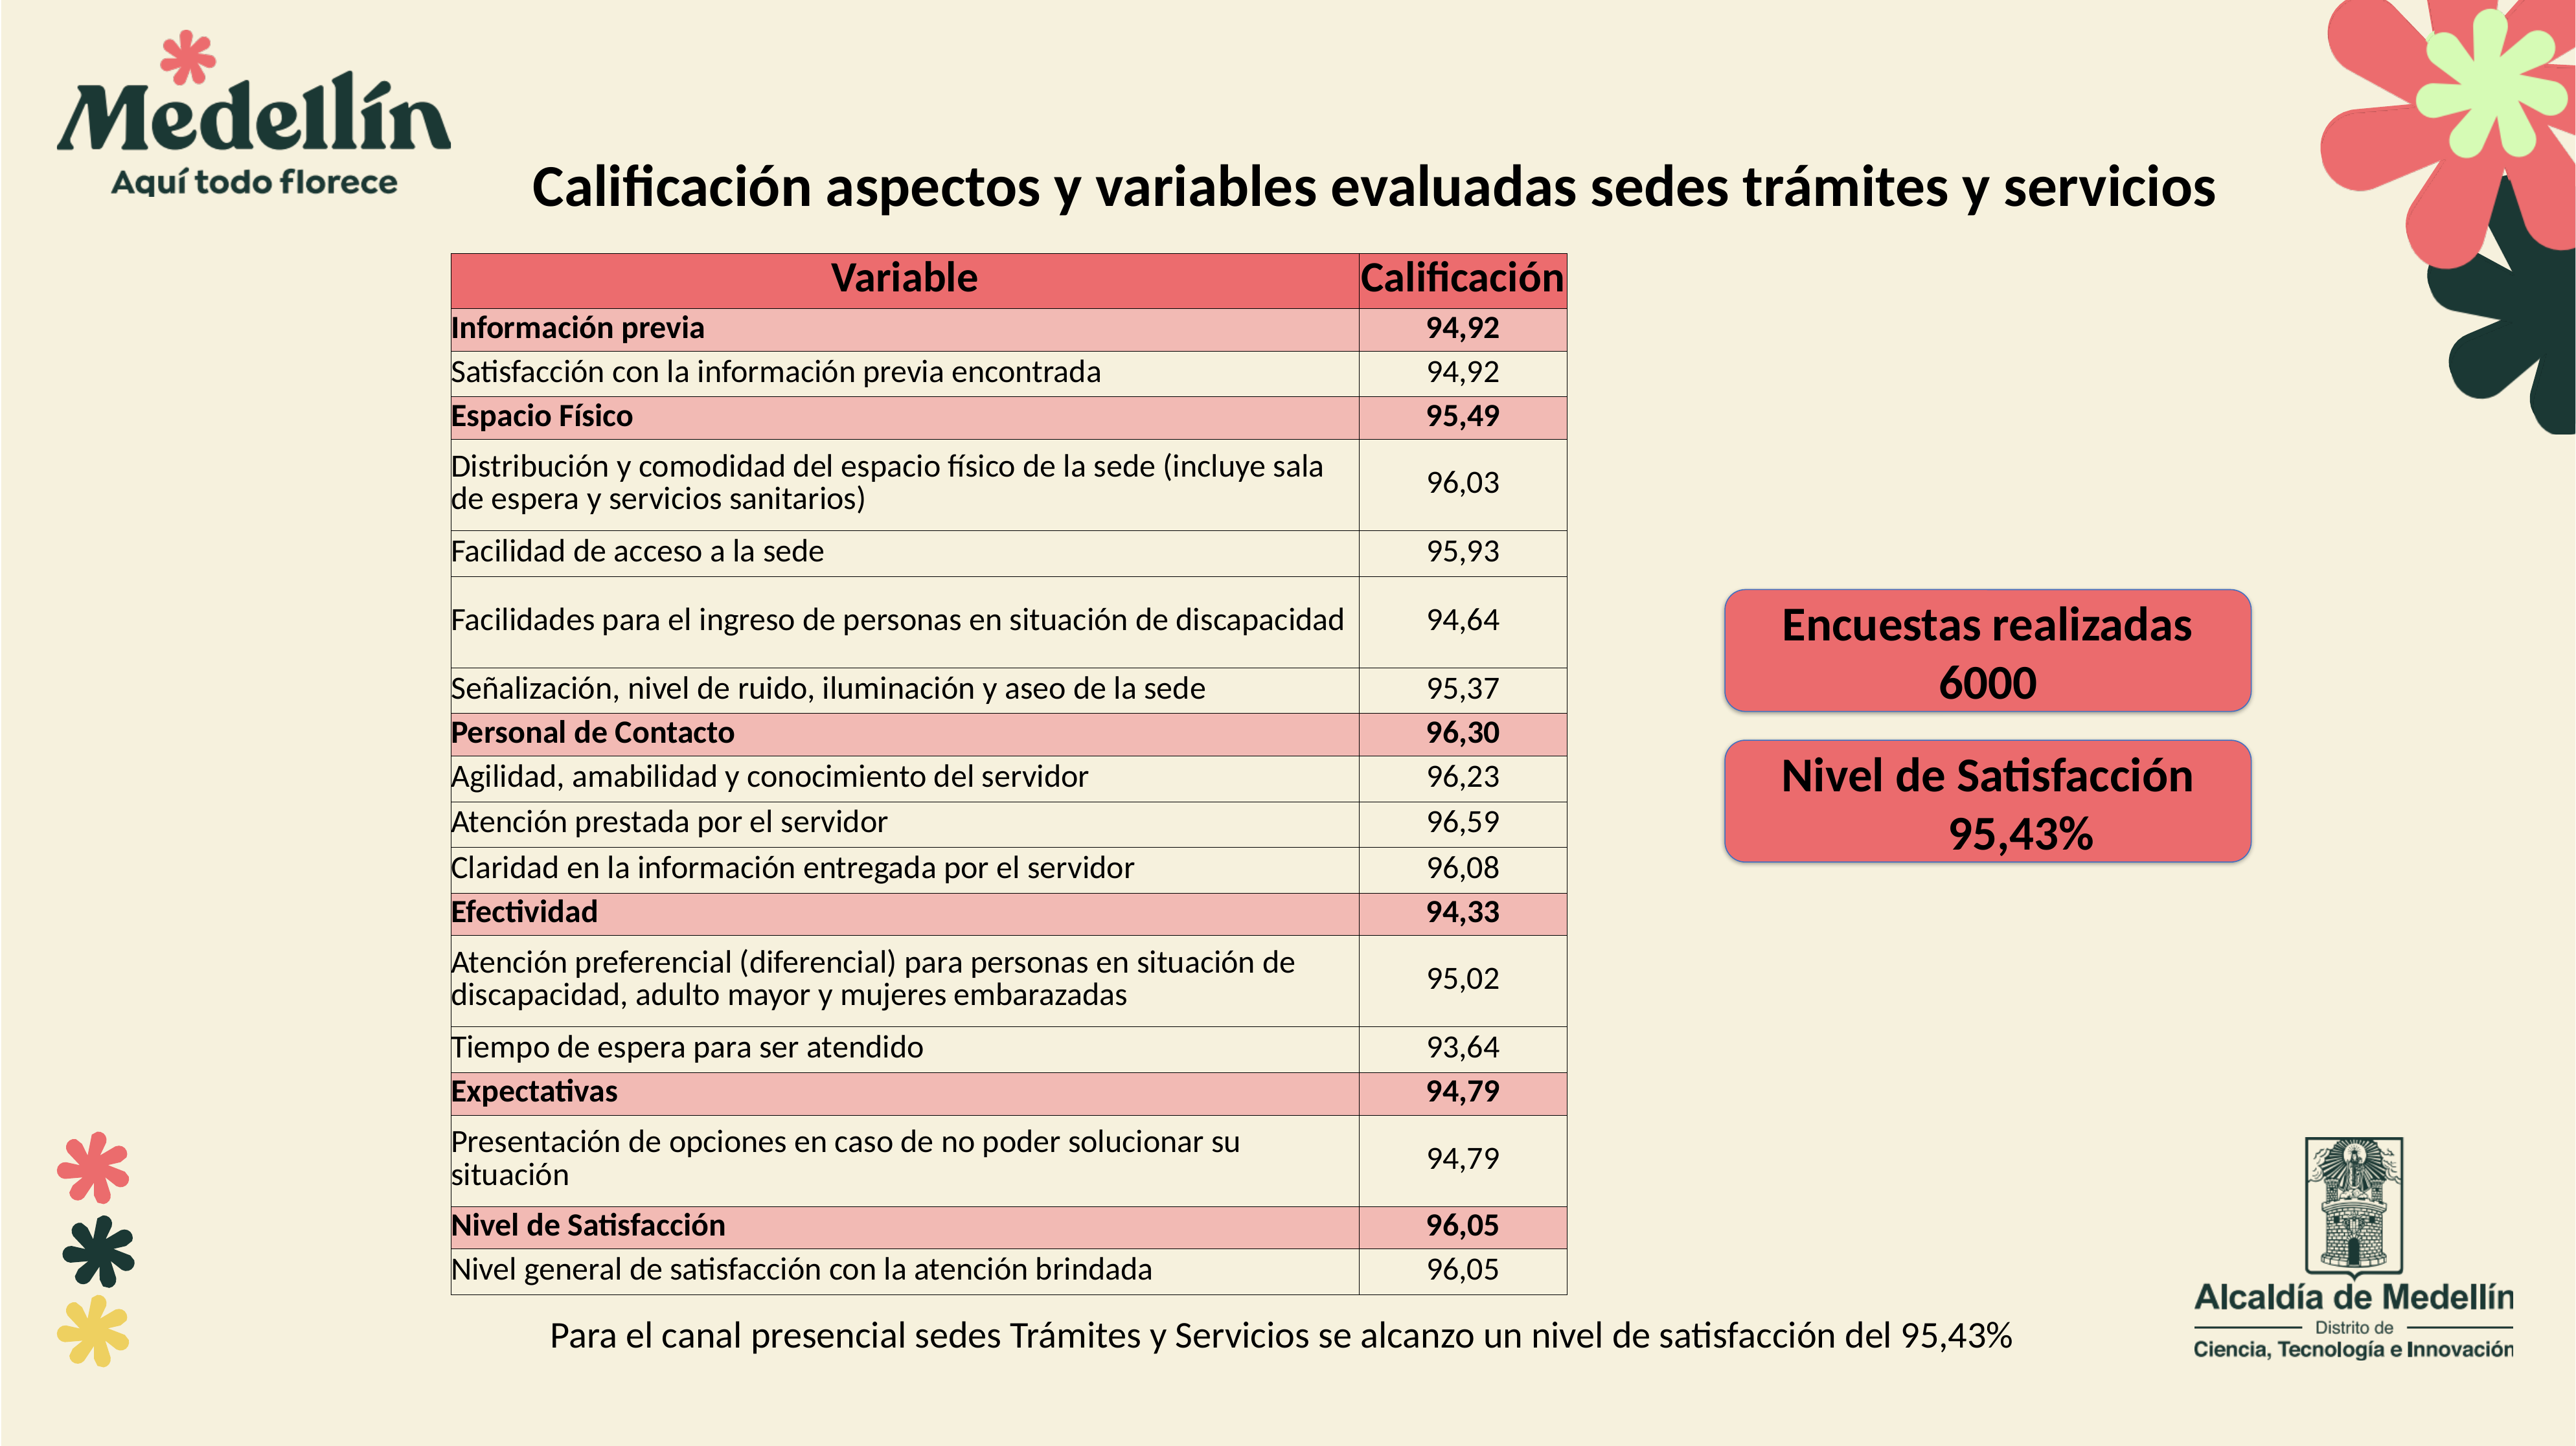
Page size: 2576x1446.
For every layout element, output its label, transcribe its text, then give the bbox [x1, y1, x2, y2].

text_box Encuestas realizadas 6000 [1725, 589, 2251, 712]
table_cell 95,93 [1360, 531, 1567, 576]
table_cell Tiempo de espera para ser atendido [451, 1027, 1359, 1072]
table_cell Atención preferencial (diferencial) para personas en situación de discapacidad, adulto mayor y mujeres embarazadas [451, 936, 1359, 1026]
table_cell 93,64 [1360, 1027, 1567, 1072]
table_cell 94,64 [1360, 577, 1567, 668]
table_cell Expectativas [451, 1073, 1359, 1115]
table_cell 94,92 [1360, 352, 1567, 396]
picture [56, 30, 451, 197]
table_cell Nivel general de satisfacción con la atención brindada [451, 1249, 1359, 1294]
table_cell Satisfacción con la información previa encontrada [451, 352, 1359, 396]
table_cell Claridad en la información entregada por el servidor [451, 848, 1359, 893]
table_header Calificación [1360, 254, 1567, 308]
table_cell 96,03 [1360, 440, 1567, 530]
table_cell Atención prestada por el servidor [451, 802, 1359, 847]
table_cell 96,59 [1360, 802, 1567, 847]
table_cell Facilidades para el ingreso de personas en situación de discapacidad [451, 577, 1359, 668]
table_cell 95,02 [1360, 936, 1567, 1026]
table_cell Señalización, nivel de ruido, iluminación y aseo de la sede [451, 668, 1359, 713]
table_header Variable [451, 254, 1359, 308]
text_box [1, 0, 2576, 1446]
table_cell 96,05 [1360, 1249, 1567, 1294]
text_box Calificación aspectos y variables evaluadas sedes trámites y servicios [473, 131, 2292, 218]
table_cell Efectividad [451, 894, 1359, 935]
picture [2321, 0, 2576, 435]
text_box Para el canal presencial sedes Trámites y Servicios se alcanzo un nivel de satisfacción del 95,43% [428, 1294, 2136, 1356]
table_cell 94,79 [1360, 1073, 1567, 1115]
table_cell Personal de Contacto [451, 714, 1359, 756]
table_cell Agilidad, amabilidad y conocimiento del servidor [451, 756, 1359, 802]
table_cell 94,79 [1360, 1116, 1567, 1206]
table_cell Espacio Físico [451, 397, 1359, 439]
table_cell Información previa [451, 309, 1359, 351]
table_cell 95,37 [1360, 668, 1567, 713]
table_cell 96,05 [1360, 1207, 1567, 1248]
table_cell 96,23 [1360, 756, 1567, 802]
text_box [62, 1215, 135, 1288]
table_cell 96,08 [1360, 848, 1567, 893]
table_cell Facilidad de acceso a la sede [451, 531, 1359, 576]
table_cell Nivel de Satisfacción [451, 1207, 1359, 1248]
table_cell 96,30 [1360, 714, 1567, 756]
picture [2194, 1137, 2513, 1361]
text_box Nivel de Satisfacción 95,43% [1725, 740, 2251, 863]
table_cell Presentación de opciones en caso de no poder solucionar su situación [451, 1116, 1359, 1206]
table_cell 94,33 [1360, 894, 1567, 935]
table_cell Distribución y comodidad del espacio físico de la sede (incluye sala de espera y servicios sanitarios) [451, 440, 1359, 530]
table_cell 94,92 [1360, 309, 1567, 351]
text_box [56, 1294, 130, 1368]
table_cell 95,49 [1360, 397, 1567, 439]
text_box [56, 1131, 130, 1204]
